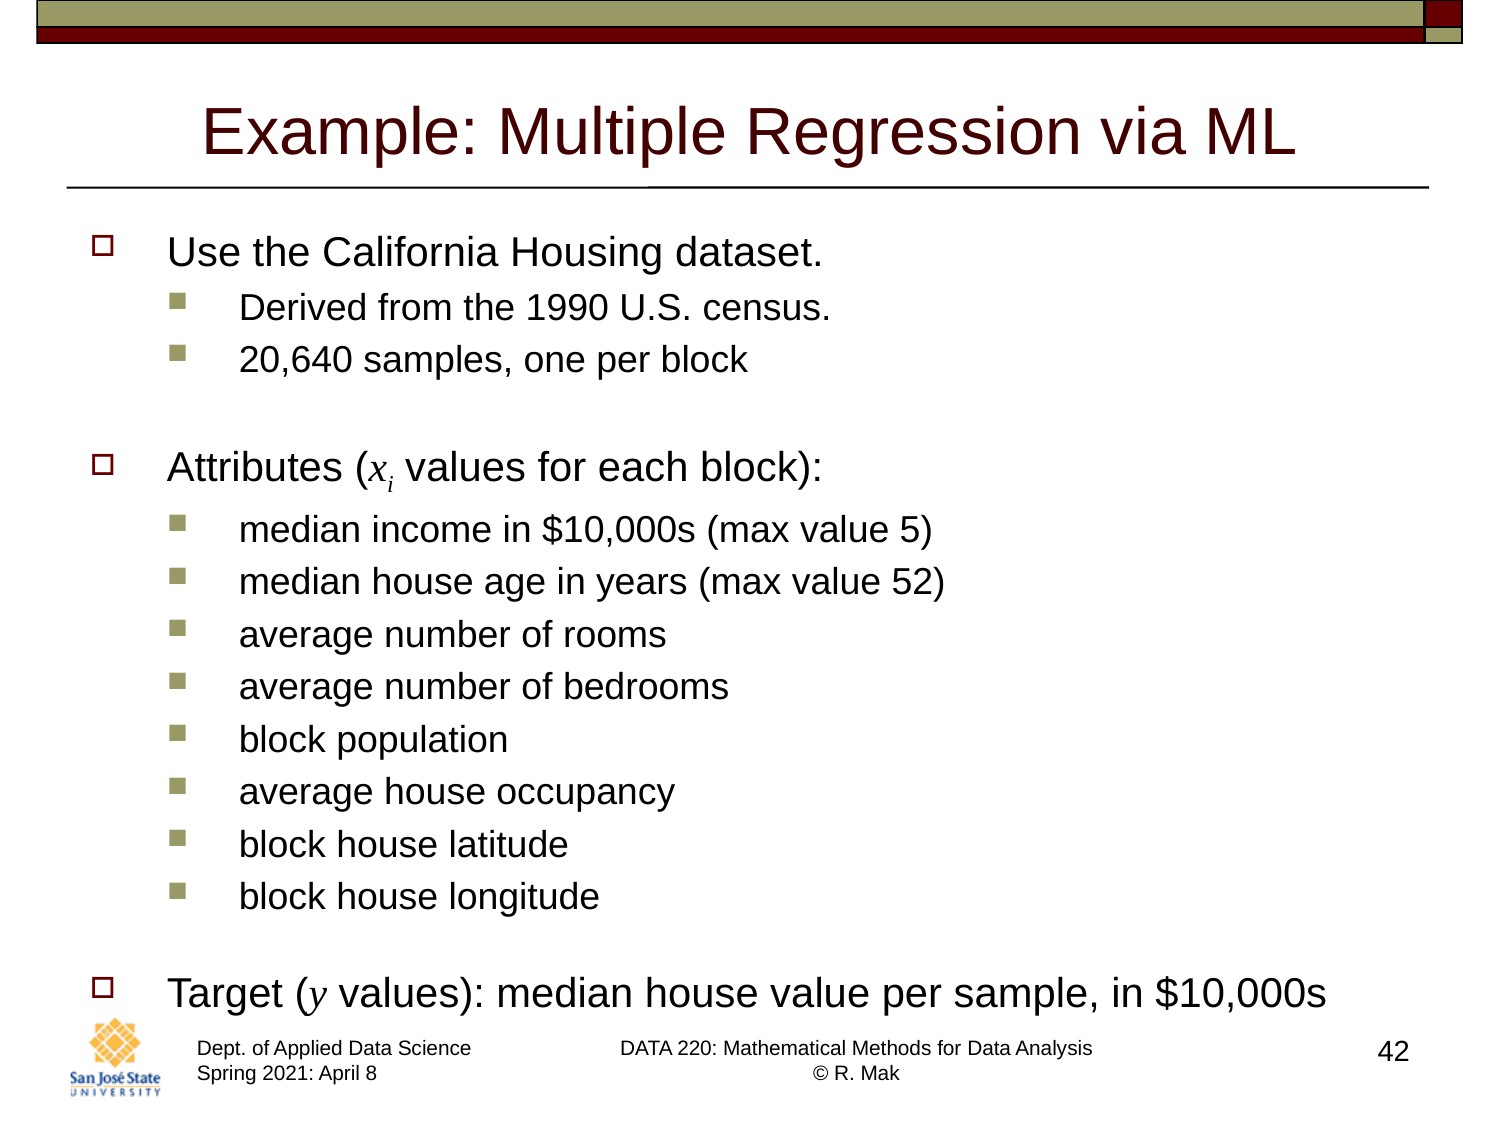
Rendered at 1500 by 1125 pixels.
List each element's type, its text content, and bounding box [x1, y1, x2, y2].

slide_number 42 [1305, 1025, 1425, 1100]
title Example: Multiple Regression via ML [75, 67, 1425, 175]
picture [60, 1012, 166, 1112]
list Use the California Housing dataset. Derived from the 1990 U.S. census. 20,640 samples, one per block Attributes (xi values for each block): median income in $10,000s (max value 5) median house age in years (max value 52) average number of rooms average number of bedrooms block population average house occupancy block house latitude block house longitude Target (y values): median house value per sample, in $10,000s [75, 217, 1425, 998]
